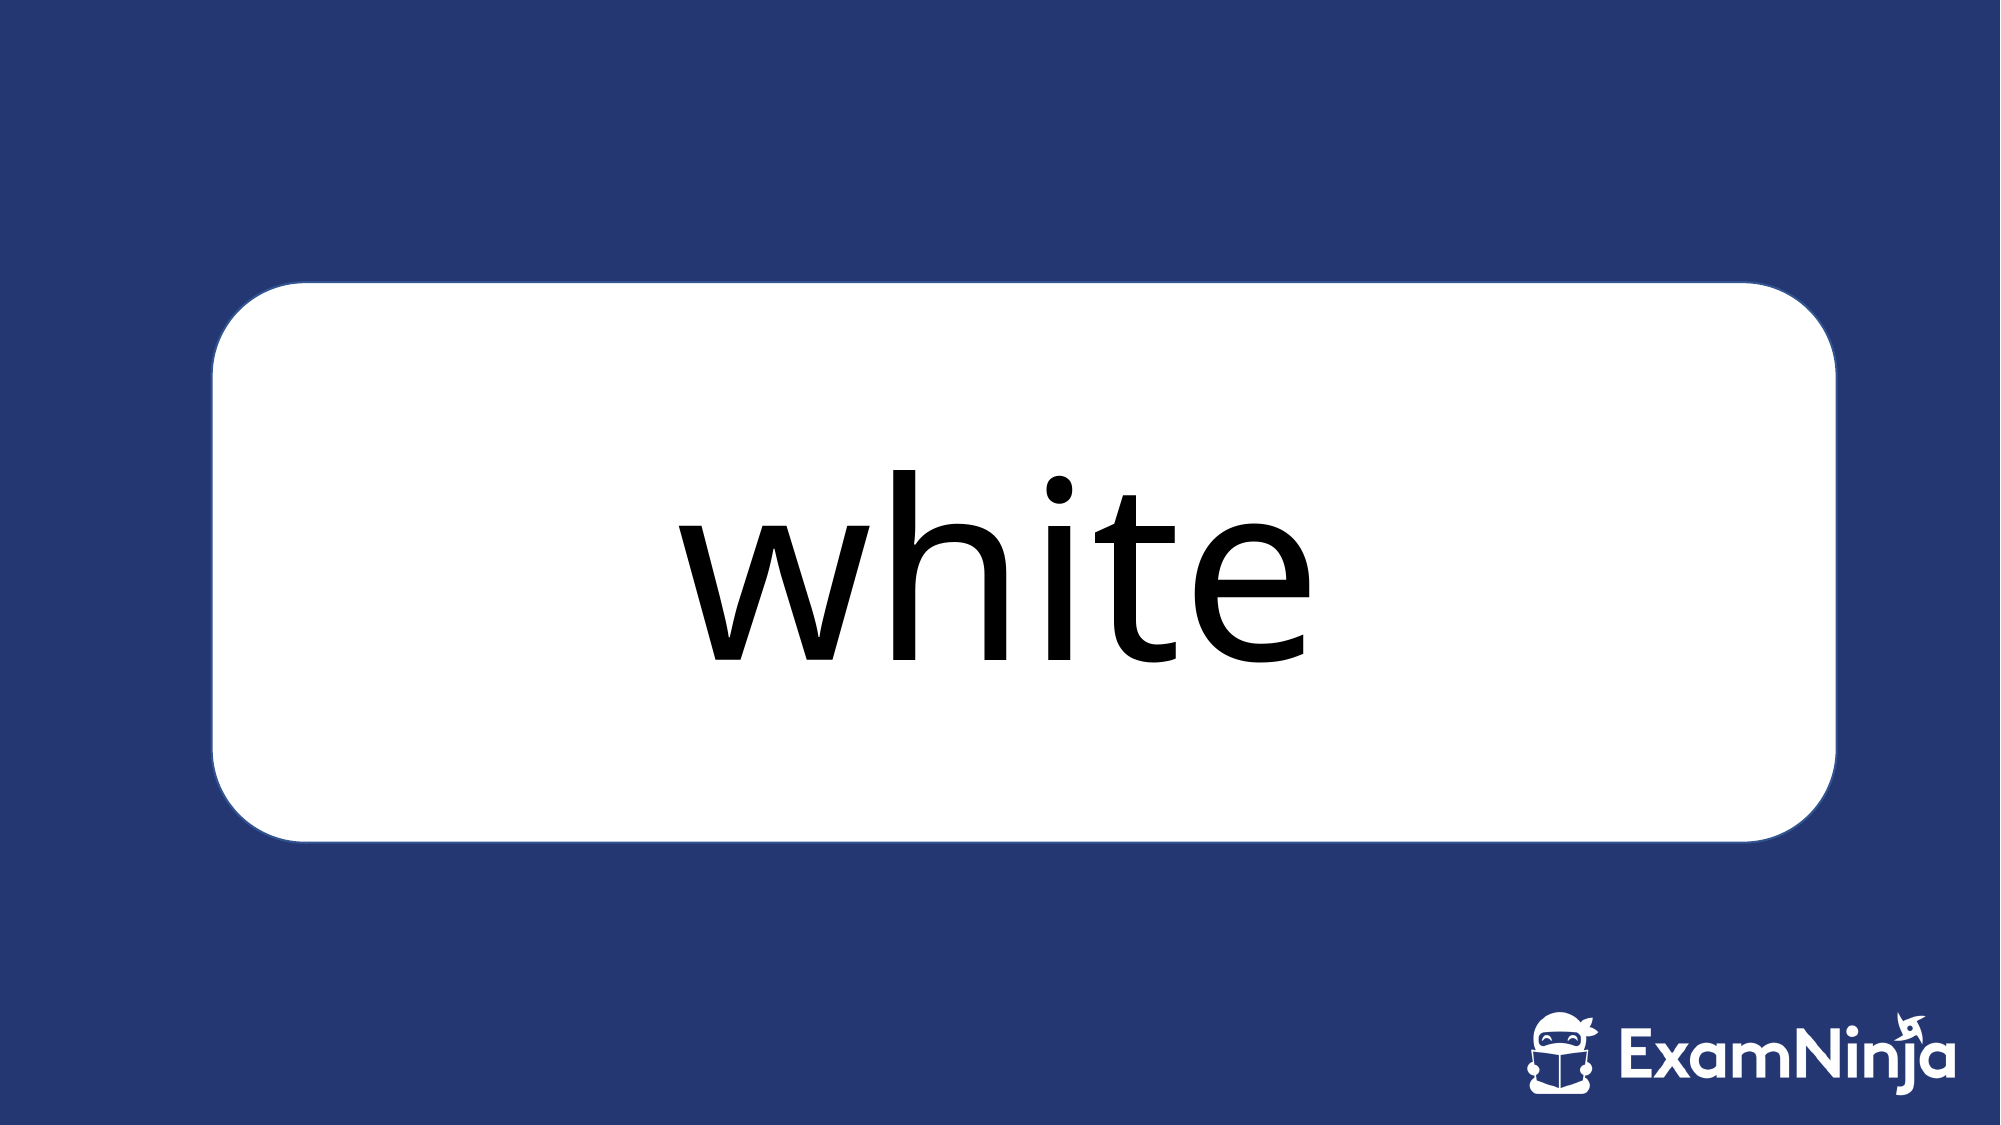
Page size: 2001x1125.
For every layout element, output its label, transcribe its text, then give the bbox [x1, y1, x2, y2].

text_box [210, 281, 1838, 403]
text_box white [143, 403, 1857, 719]
picture [1501, 1003, 1979, 1102]
text_box [210, 719, 1838, 844]
